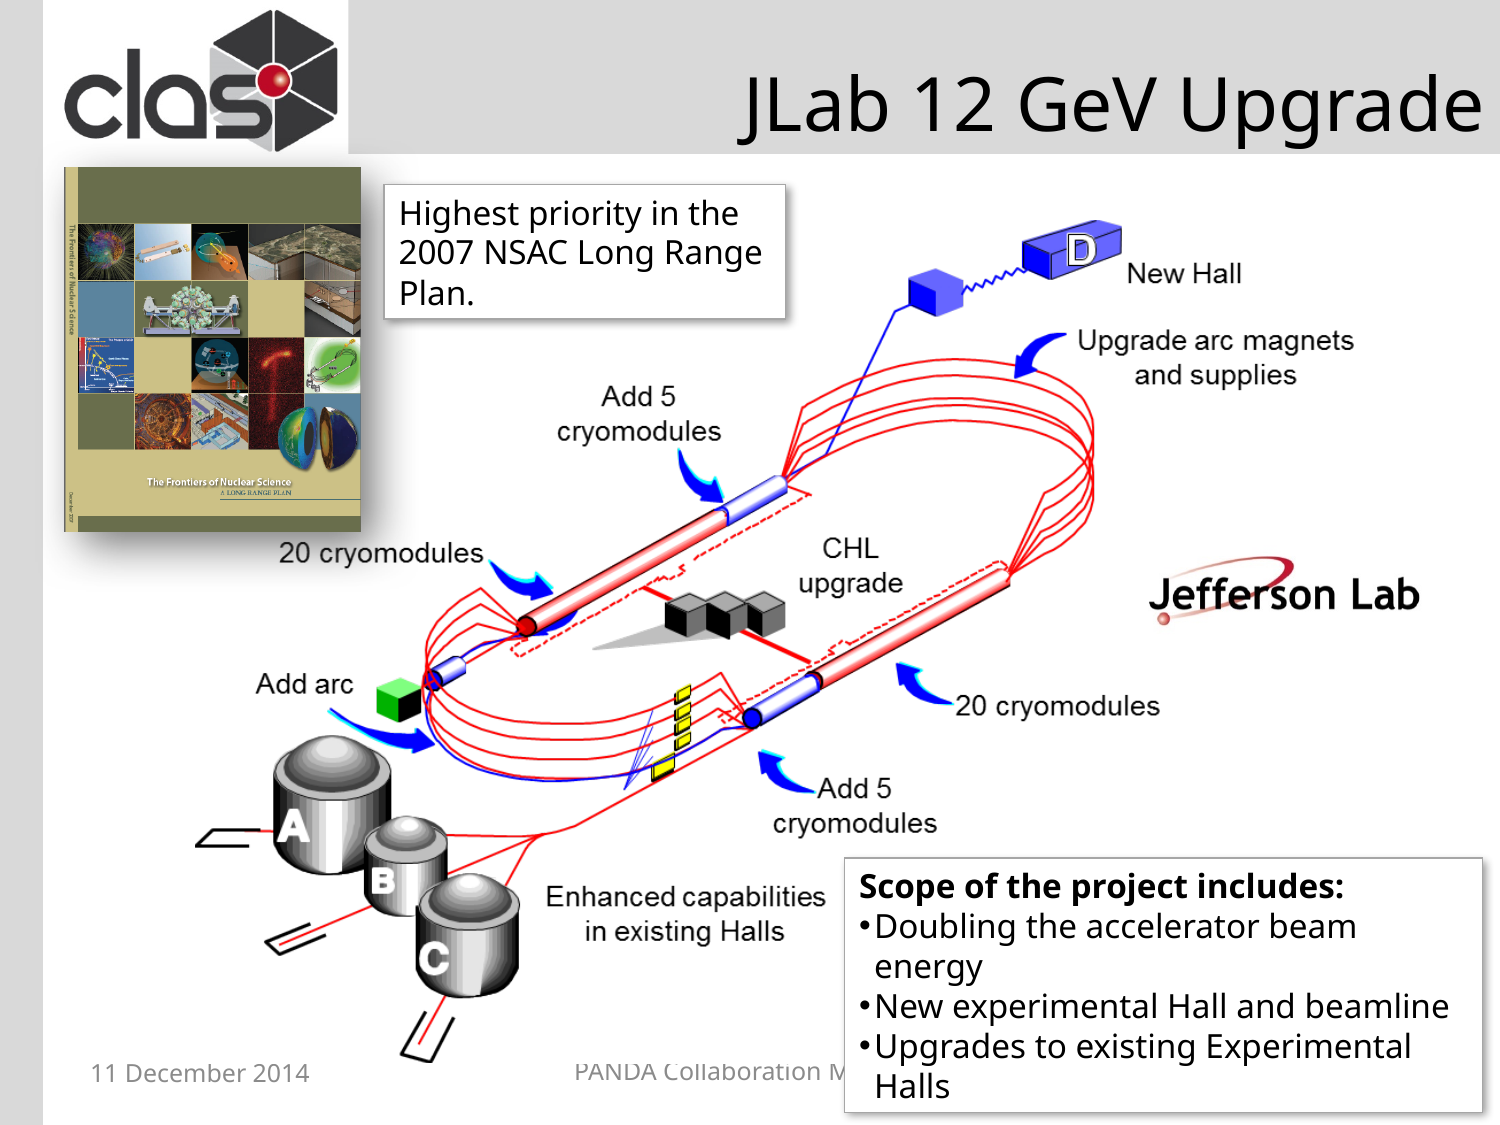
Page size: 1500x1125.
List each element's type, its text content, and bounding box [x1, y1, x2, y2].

footer PANDA Collaboration Meeting [512, 1072, 842, 1103]
picture [64, 167, 1432, 1064]
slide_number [75, 1042, 425, 1103]
title JLab 12 GeV Upgrade [348, 0, 1500, 154]
text_box Scope of the project includes: Doubling the accelerator beam energy New experimental Hall and beamline Upgrades to existing Experimental Halls [844, 858, 1483, 1113]
picture [64, 7, 340, 154]
text_box Highest priority in the 2007 NSAC Long Range Plan. [383, 184, 786, 218]
